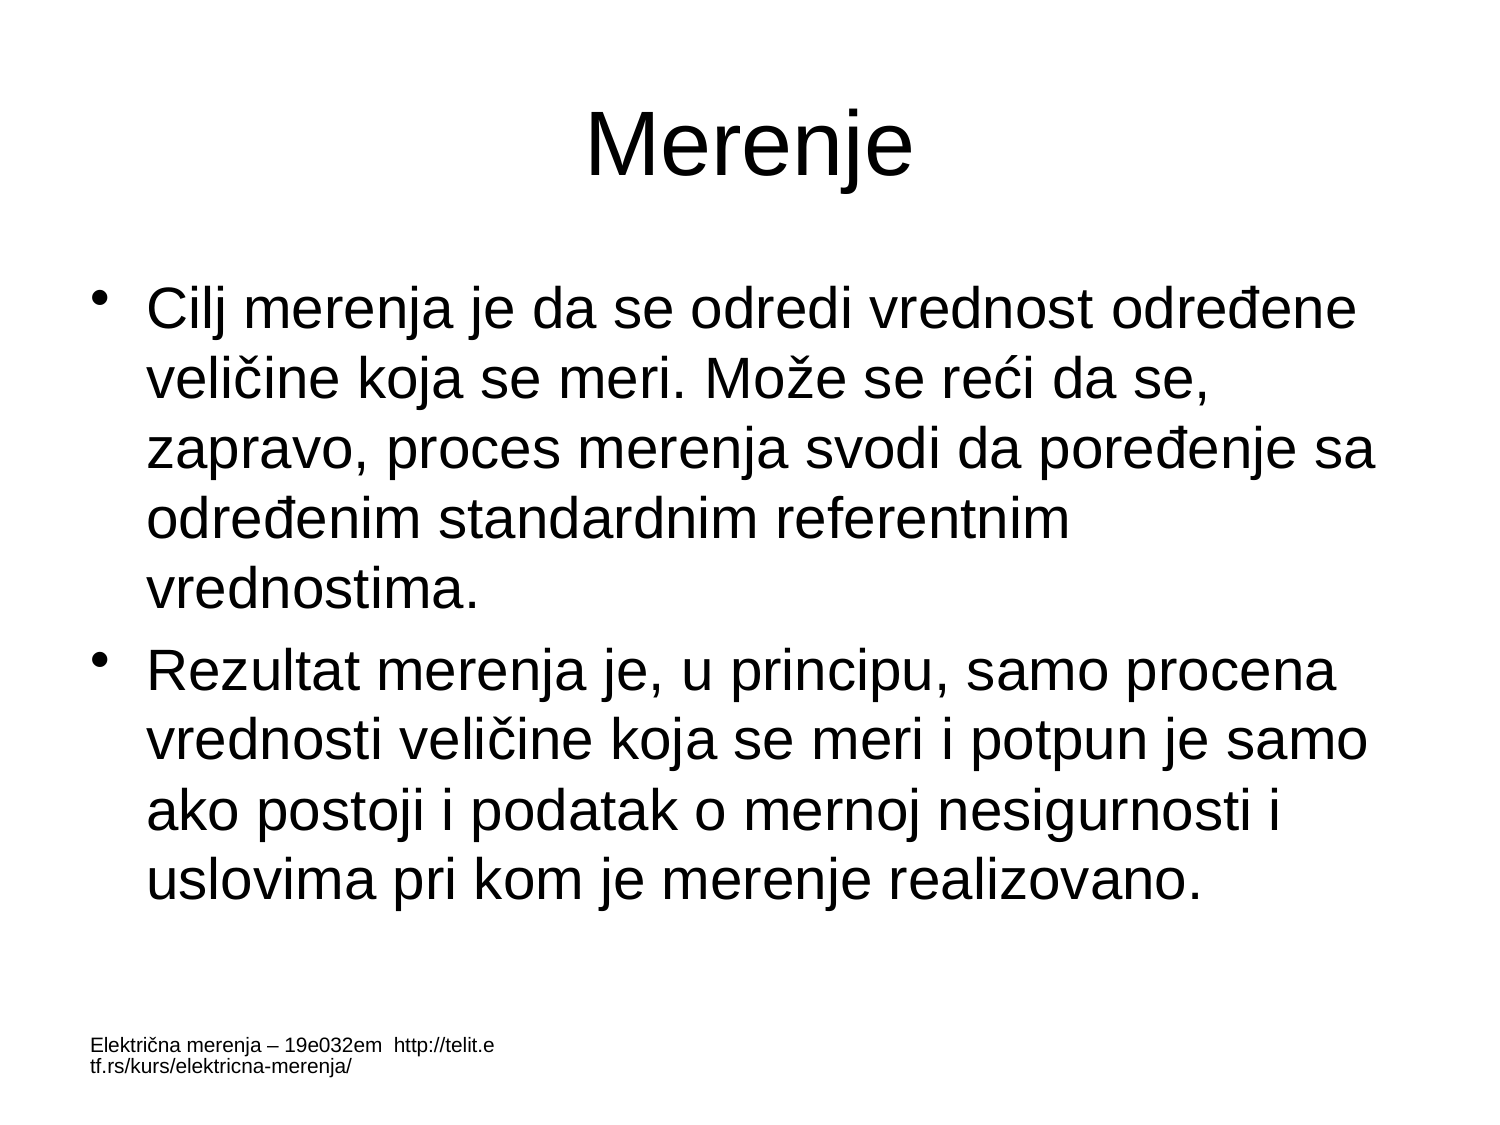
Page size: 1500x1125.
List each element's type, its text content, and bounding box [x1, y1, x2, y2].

footer Električna merenja – 19e032em http://telit.etf.rs/kurs/elektricna-merenja/ [74, 1024, 513, 1103]
title Merenje [74, 44, 1426, 233]
list Cilj merenja je da se odredi vrednost određene veličine koja se meri. Može se reći da se, zapravo, proces merenja svodi da poređenje sa određenim standardnim referentnim vrednostima. Rezultat merenja je, u principu, samo procena vrednosti veličine koja se meri i potpun je samo ako postoji i podatak o mernoj nesigurnosti i uslovima pri kom je merenje realizovano. [74, 262, 1426, 1006]
